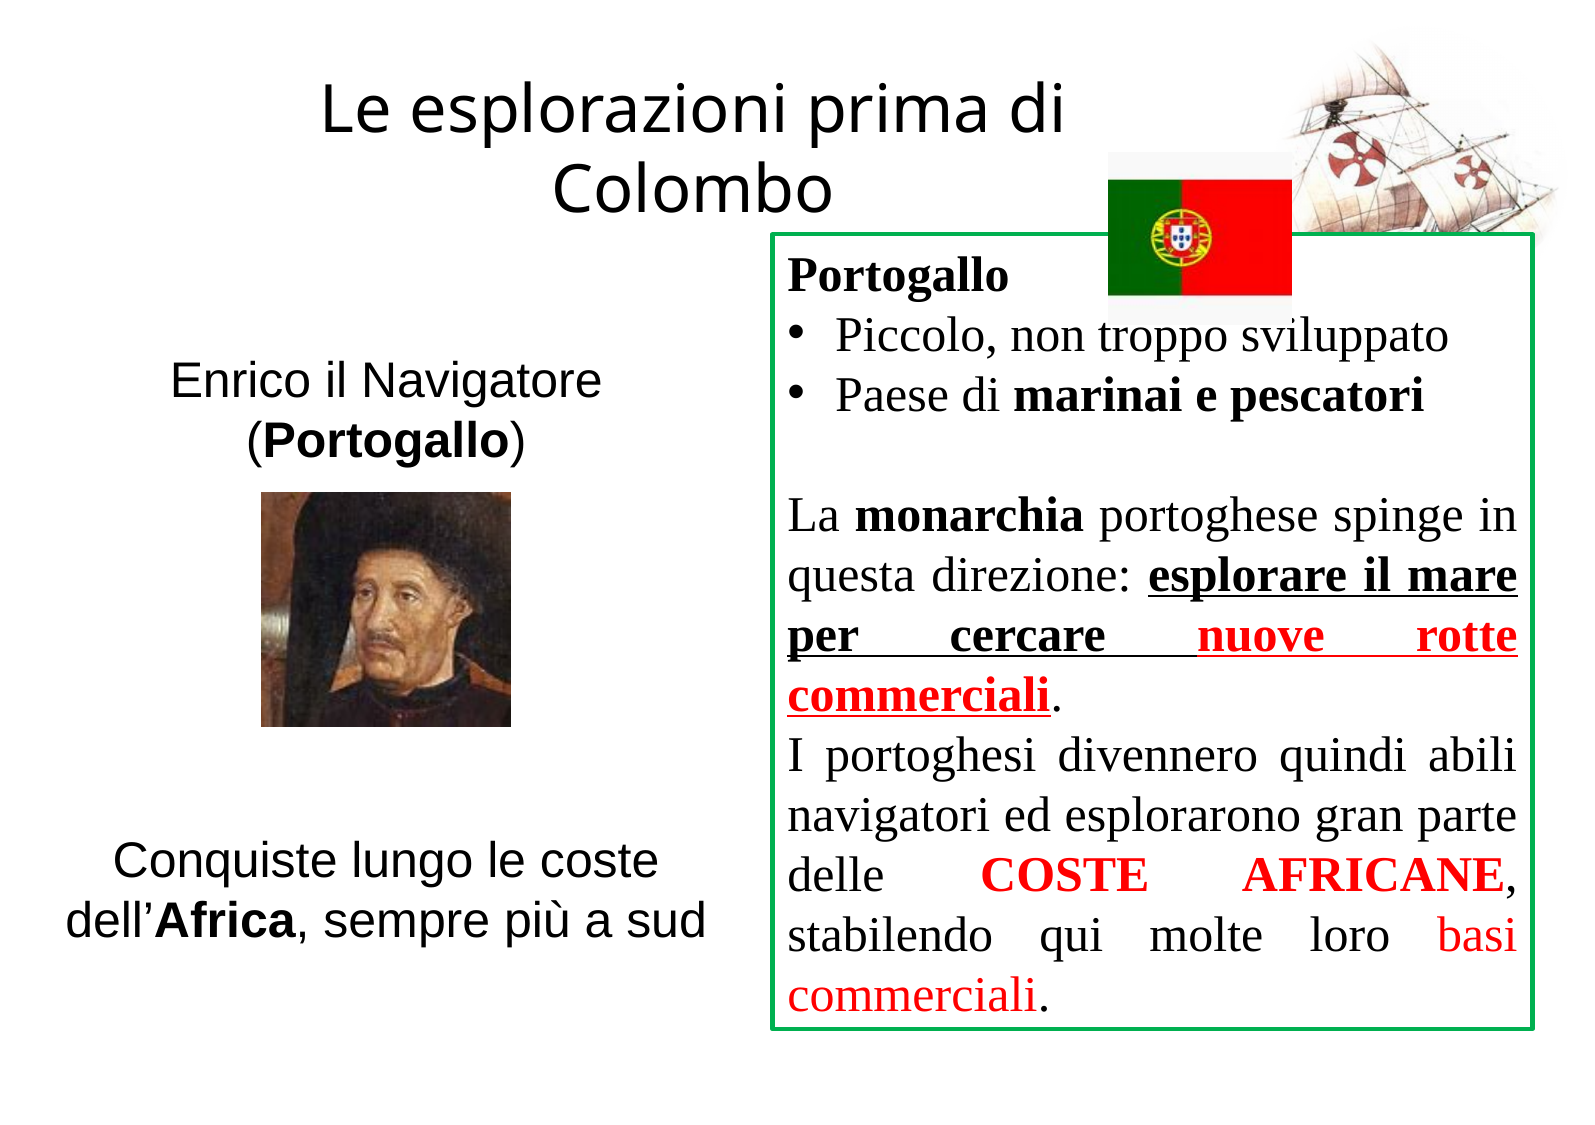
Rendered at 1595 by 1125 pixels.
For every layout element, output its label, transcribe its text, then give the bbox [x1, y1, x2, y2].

text_box Le esplorazioni prima di Colombo [161, 58, 1226, 234]
picture [1108, 23, 1571, 326]
picture [261, 491, 512, 727]
text_box Portogallo Piccolo, non troppo sviluppato Paese di marinai e pescatori La monarchia portoghese spinge in questa direzione: esplorare il mare per cercare nuove rotte commerciali. I portoghesi divennero quindi abili navigatori ed esplorarono gran parte delle COSTE AFRICANE, stabilendo qui molte loro basi commerciali. [770, 232, 1535, 1031]
text_box Enrico il Navigatore (Portogallo) Conquiste lungo le coste dell’Africa, sempre più a sud [37, 339, 736, 955]
